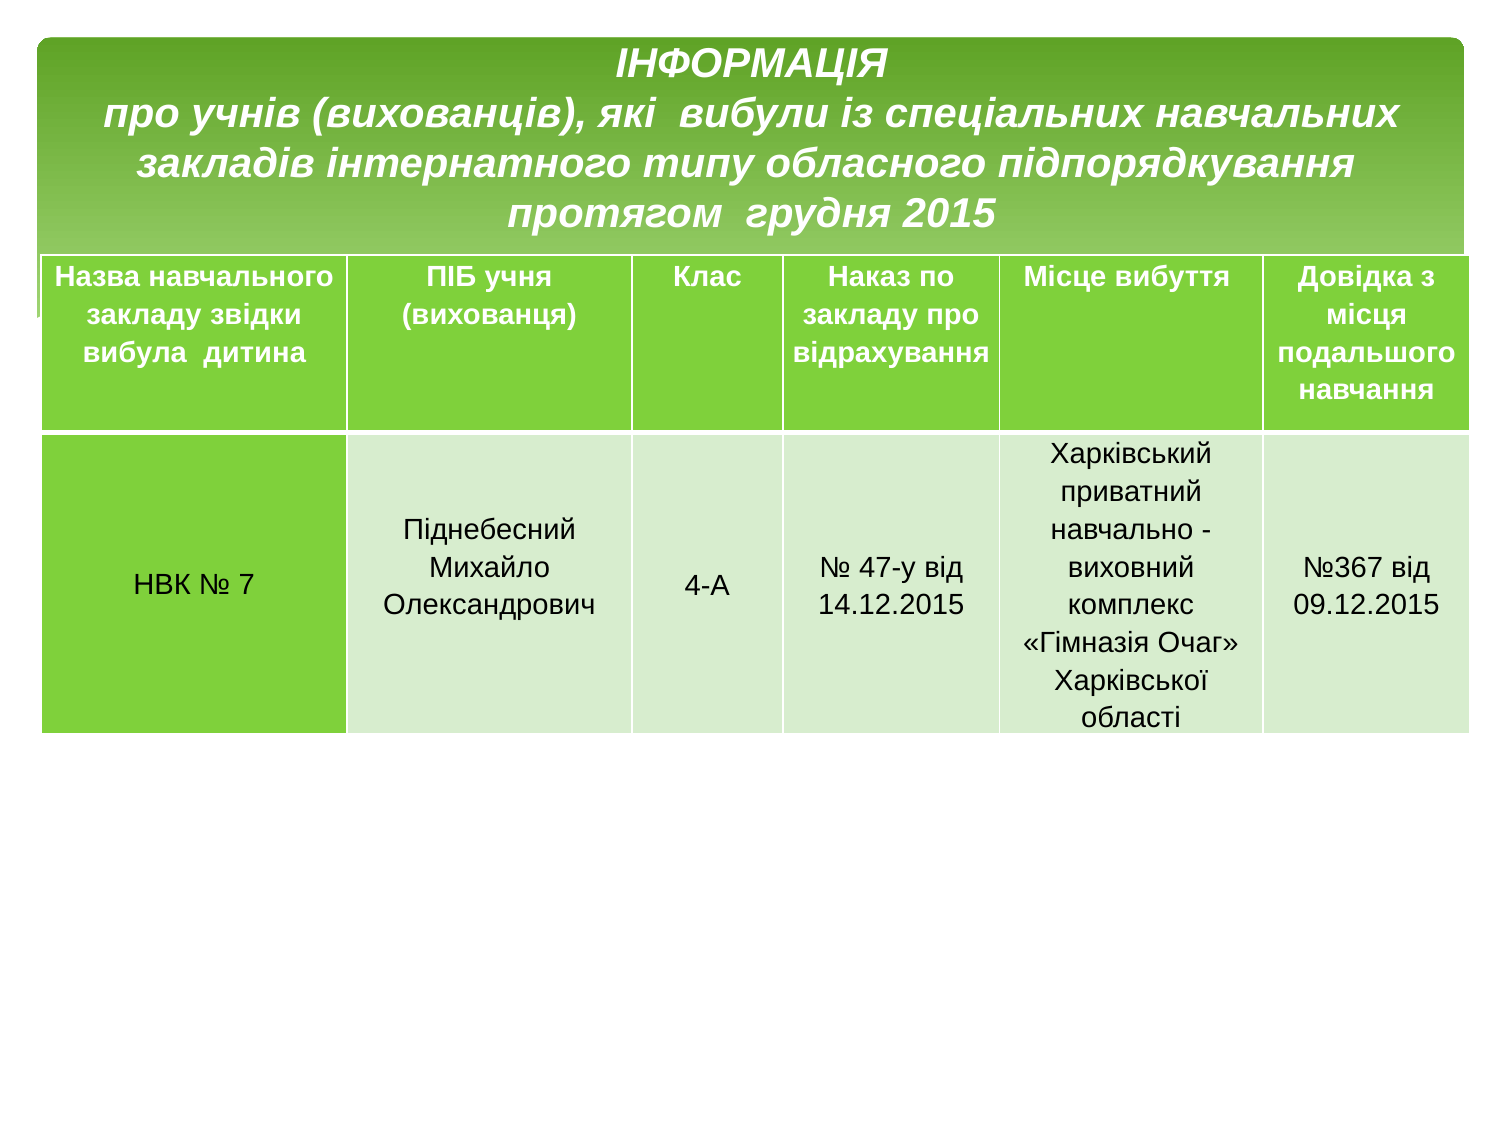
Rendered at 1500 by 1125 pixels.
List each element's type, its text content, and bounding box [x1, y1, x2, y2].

table_cell № 47-у від 14.12.2015 [784, 435, 999, 733]
table_cell Піднебесний Михайло Олександрович [348, 435, 631, 733]
table_cell НВК № 7 [42, 435, 346, 733]
table_cell 4-А [633, 435, 782, 733]
table_header Наказ по закладу про відрахування [784, 256, 999, 430]
table_cell Харківський приватний навчально - виховний комплекс «Гімназія Очаг» Харківської області [1000, 435, 1262, 733]
title ІНФОРМАЦІЯ про учнів (вихованців), які вибули із спеціальних навчальних закладів інтернатного типу обласного підпорядкування протягом грудня 2015 [76, 30, 1427, 254]
table_header Назва навчального закладу звідки вибула дитина [42, 256, 346, 430]
table_header Довідка з місця подальшого навчання [1264, 256, 1469, 430]
table_header Клас [633, 256, 782, 430]
table_cell №367 від 09.12.2015 [1264, 435, 1469, 733]
table_header Місце вибуття [1000, 256, 1262, 430]
table_header ПІБ учня (вихованця) [348, 256, 631, 430]
